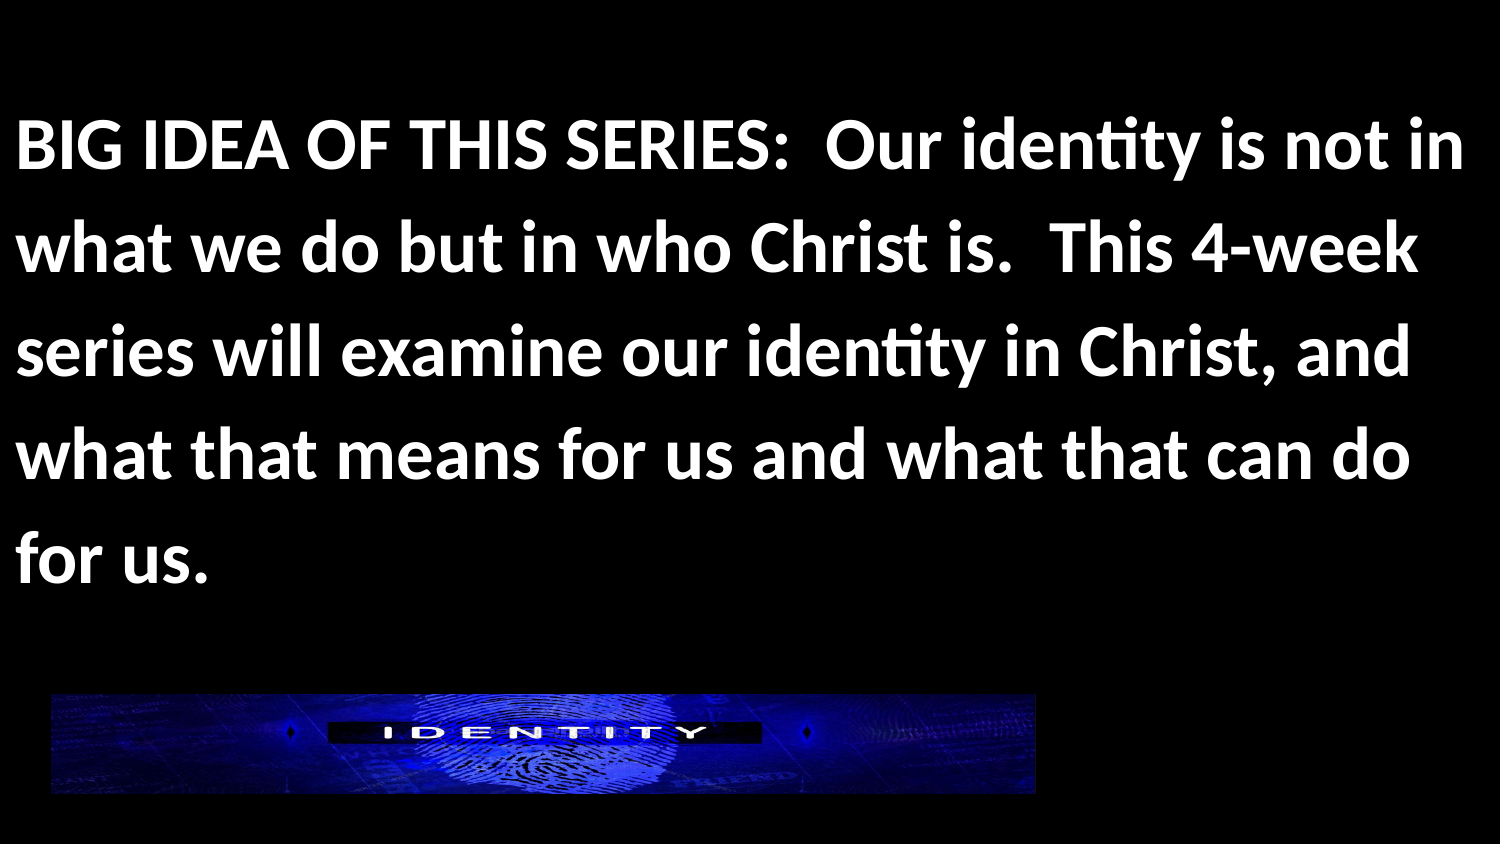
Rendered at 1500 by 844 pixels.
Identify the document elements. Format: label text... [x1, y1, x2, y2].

text_box BIG IDEA OF THIS SERIES: Our identity is not in what we do but in who Christ is. This 4-week series will examine our identity in Christ, and what that means for us and what that can do for us. [0, 0, 1500, 680]
picture [50, 693, 1036, 794]
